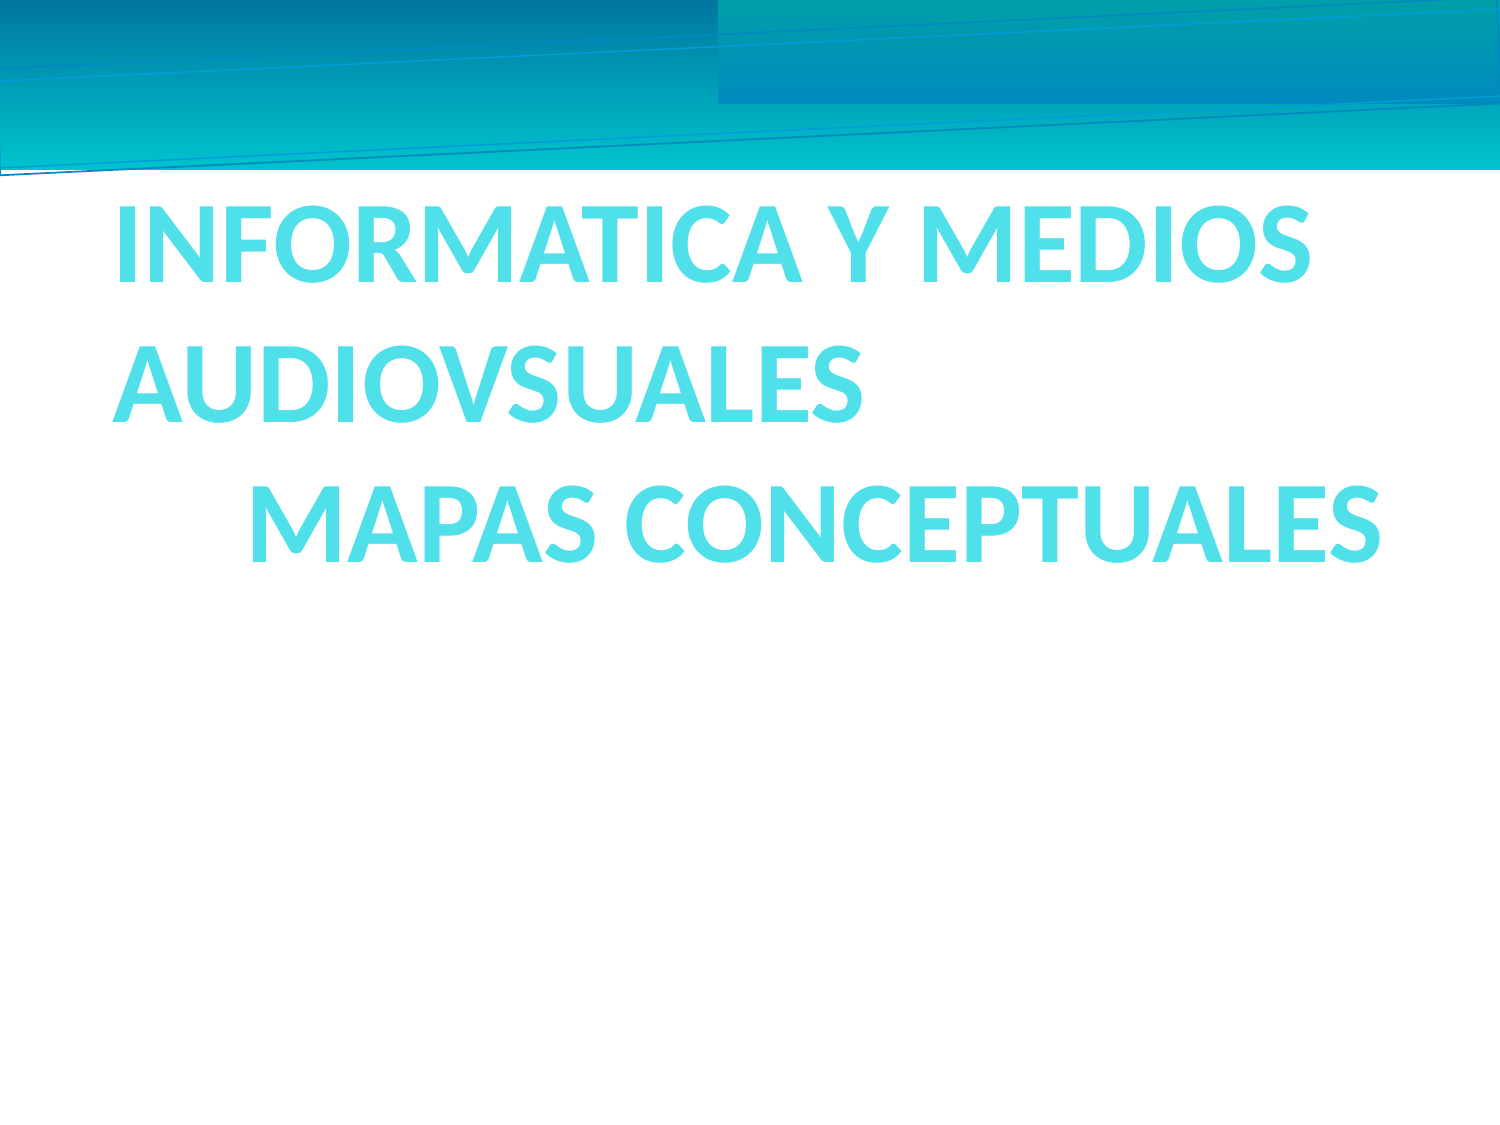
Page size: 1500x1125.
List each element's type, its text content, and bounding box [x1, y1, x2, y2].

text_box DIEGO ARMANDO GOMEZ CASTAÑEDA [87, 529, 1376, 817]
text_box INFORMATICA Y MEDIOS AUDIOVSUALES MAPAS CONCEPTUALES [112, 93, 1388, 586]
